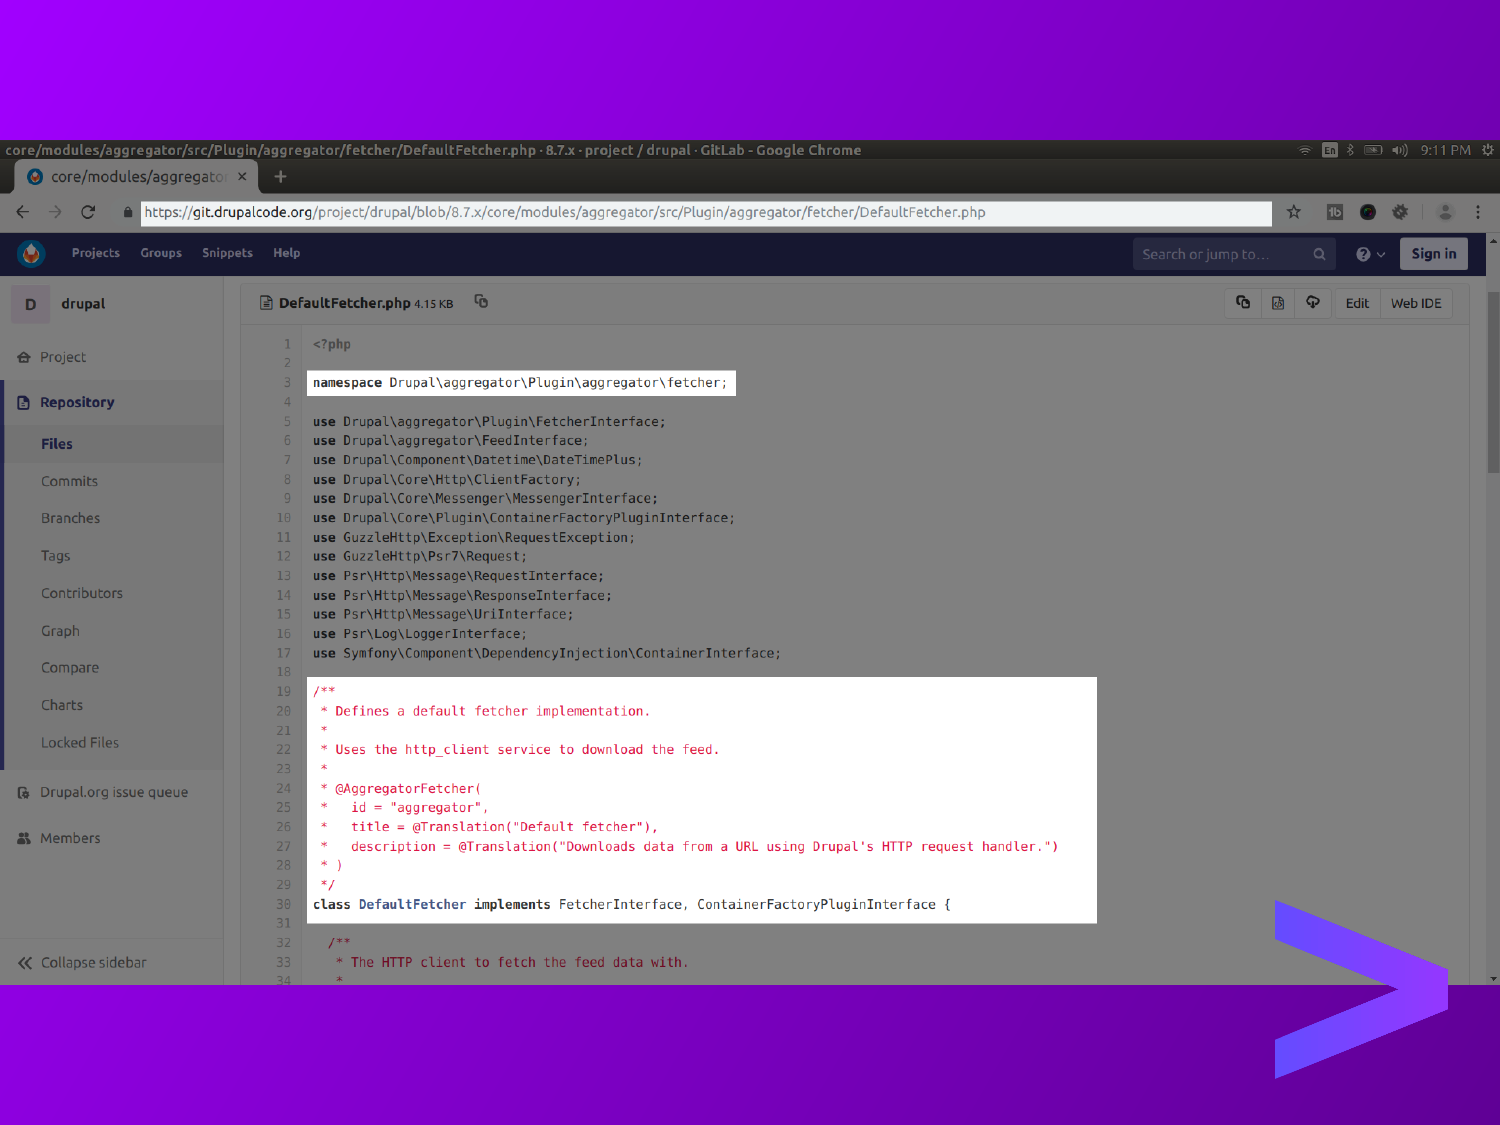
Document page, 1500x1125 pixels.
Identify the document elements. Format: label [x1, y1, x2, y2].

picture [0, 140, 1500, 985]
text_box [1275, 985, 1448, 1079]
